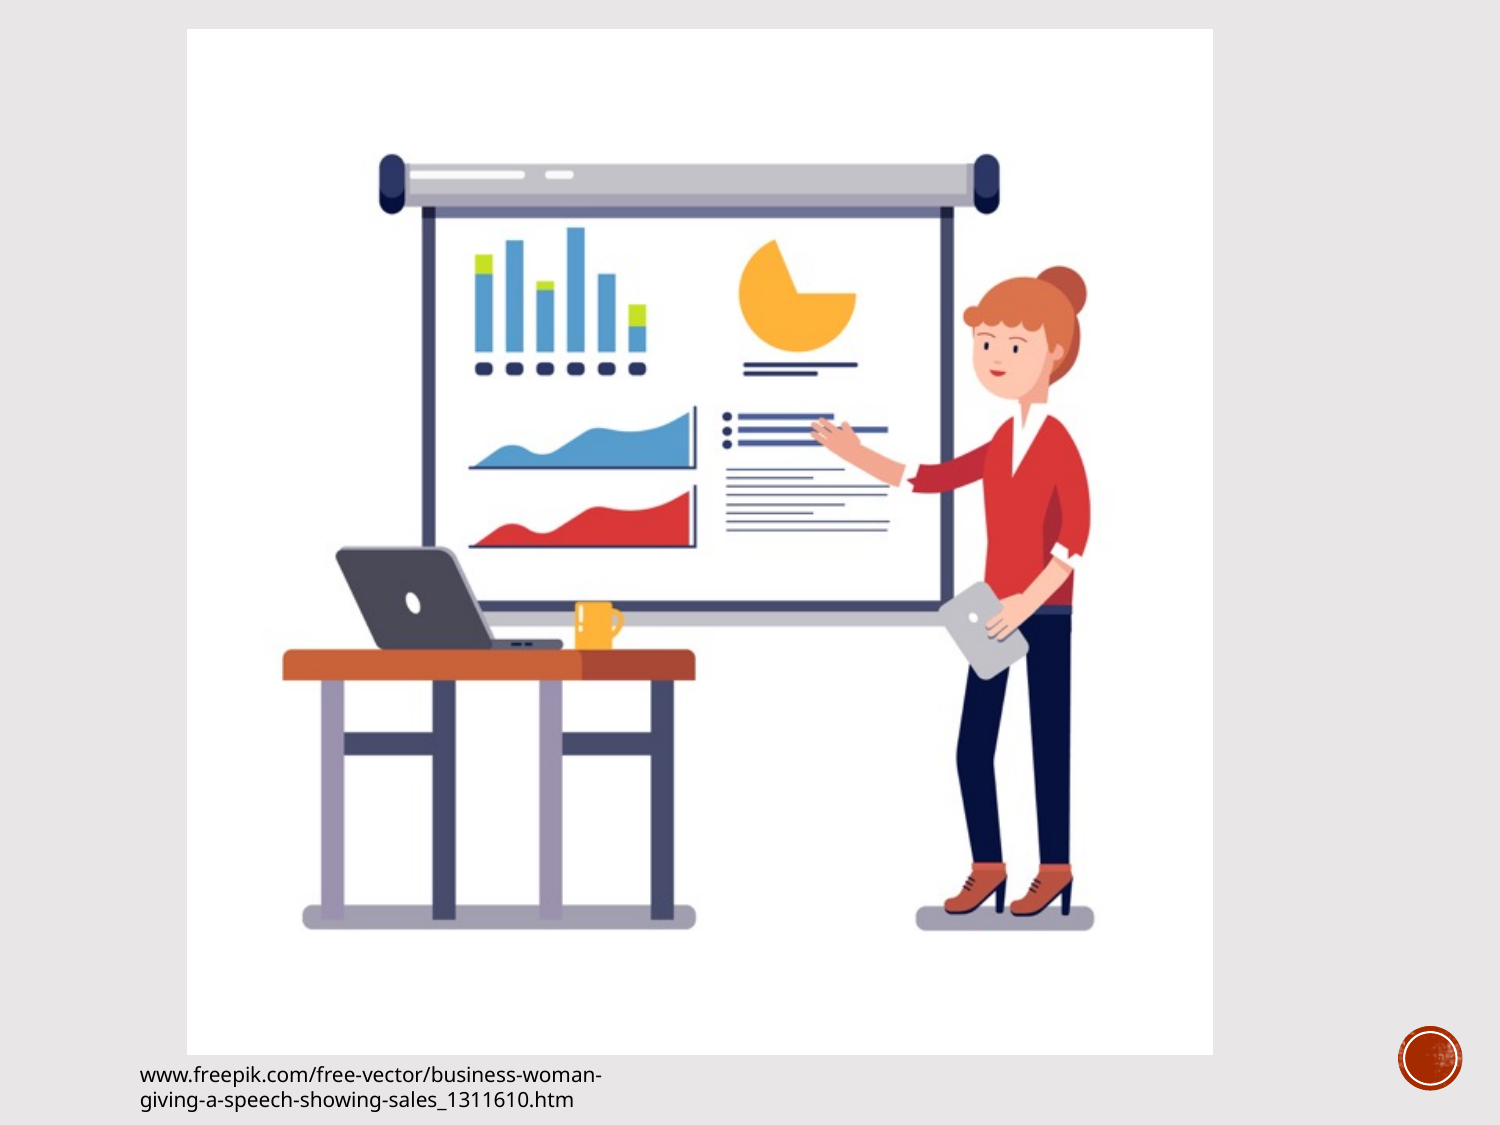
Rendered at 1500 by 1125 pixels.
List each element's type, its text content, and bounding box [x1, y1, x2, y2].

text_box www.freepik.com/free-vector/business-woman-giving-a-speech-showing-sales_1311610.htm [125, 1054, 625, 1120]
picture [187, 29, 1213, 1054]
